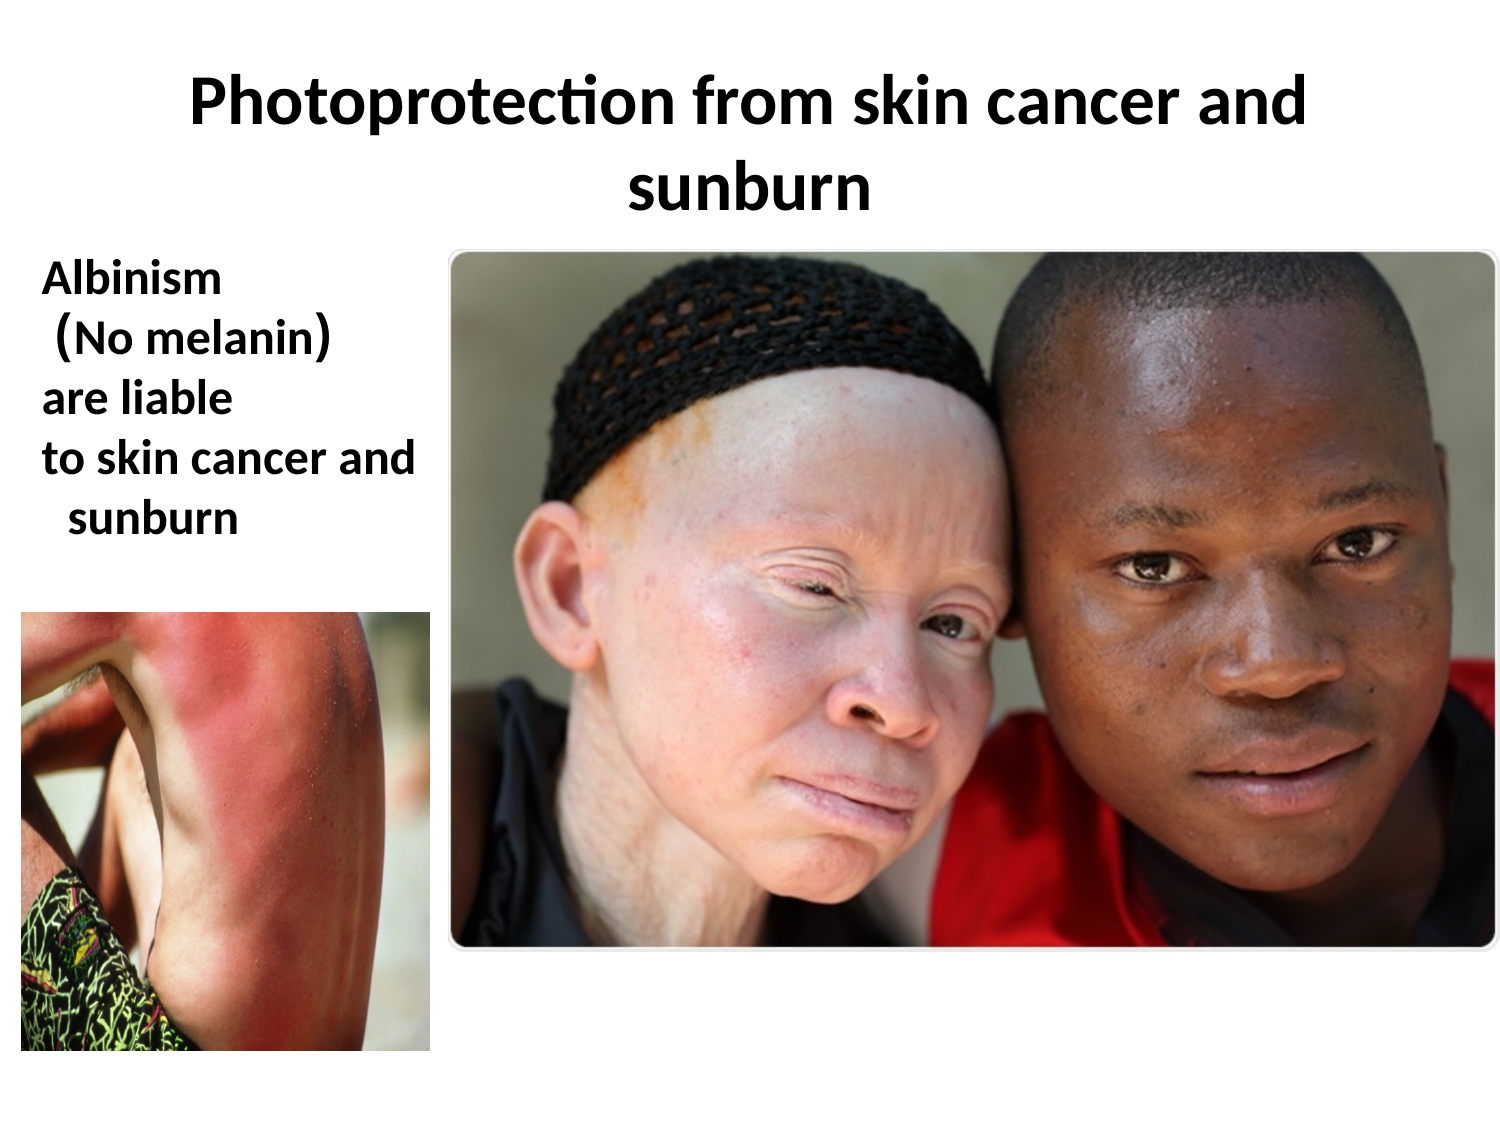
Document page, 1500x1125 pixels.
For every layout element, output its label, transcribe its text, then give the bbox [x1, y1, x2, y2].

title Photoprotection from skin cancer and sunburn [75, 45, 1425, 233]
text_box Albinism (No melanin) are liable to skin cancer and sunburn [26, 236, 432, 552]
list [448, 249, 1500, 952]
picture [20, 612, 430, 1051]
